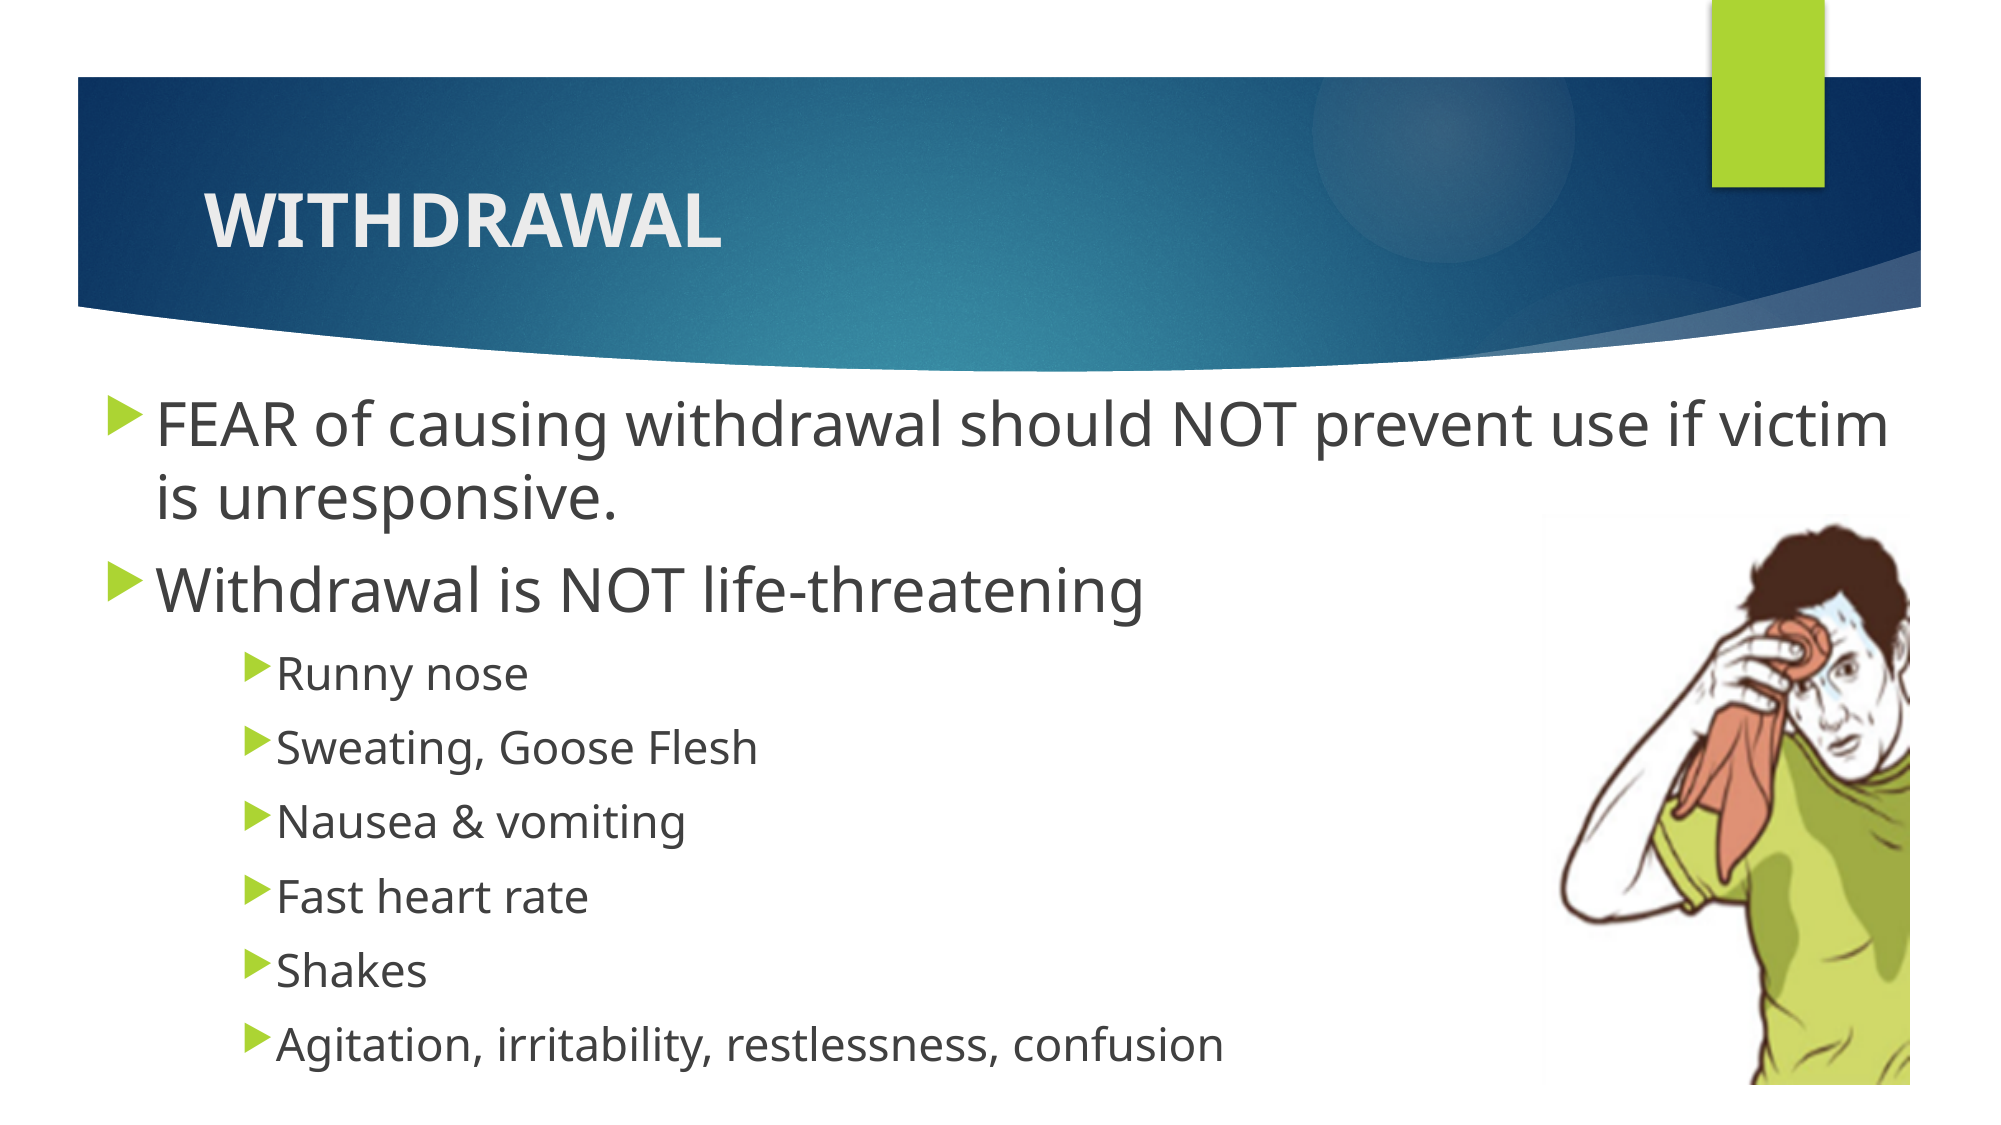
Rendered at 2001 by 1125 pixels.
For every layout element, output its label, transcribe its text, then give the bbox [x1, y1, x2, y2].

picture [1541, 514, 1910, 1086]
title WITHDRAWAL [189, 159, 1627, 276]
list FEAR of causing withdrawal should NOT prevent use if victim is unresponsive. Withdrawal is NOT life-threatening Runny nose Sweating, Goose Flesh Nausea & vomiting Fast heart rate Shakes Agitation, irritability, restlessness, confusion [88, 377, 1910, 1085]
